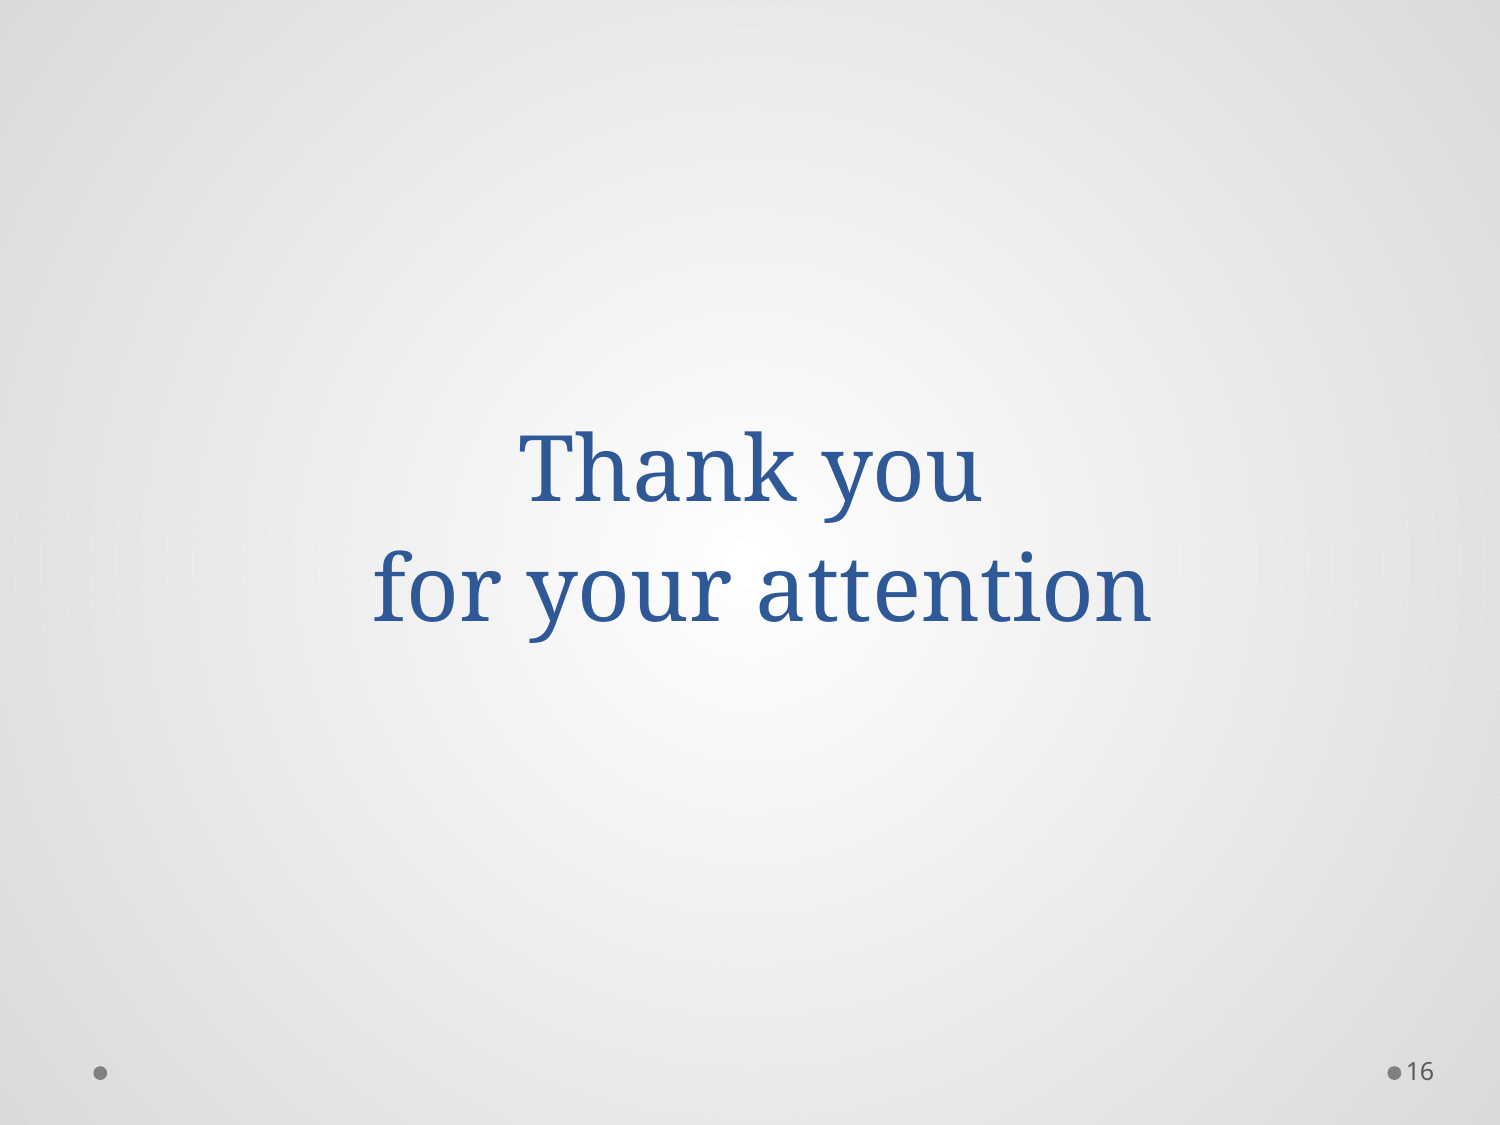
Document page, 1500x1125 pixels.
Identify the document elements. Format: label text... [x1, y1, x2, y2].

title Thank you for your attention [88, 385, 1439, 648]
slide_number 16 [1401, 1042, 1494, 1103]
